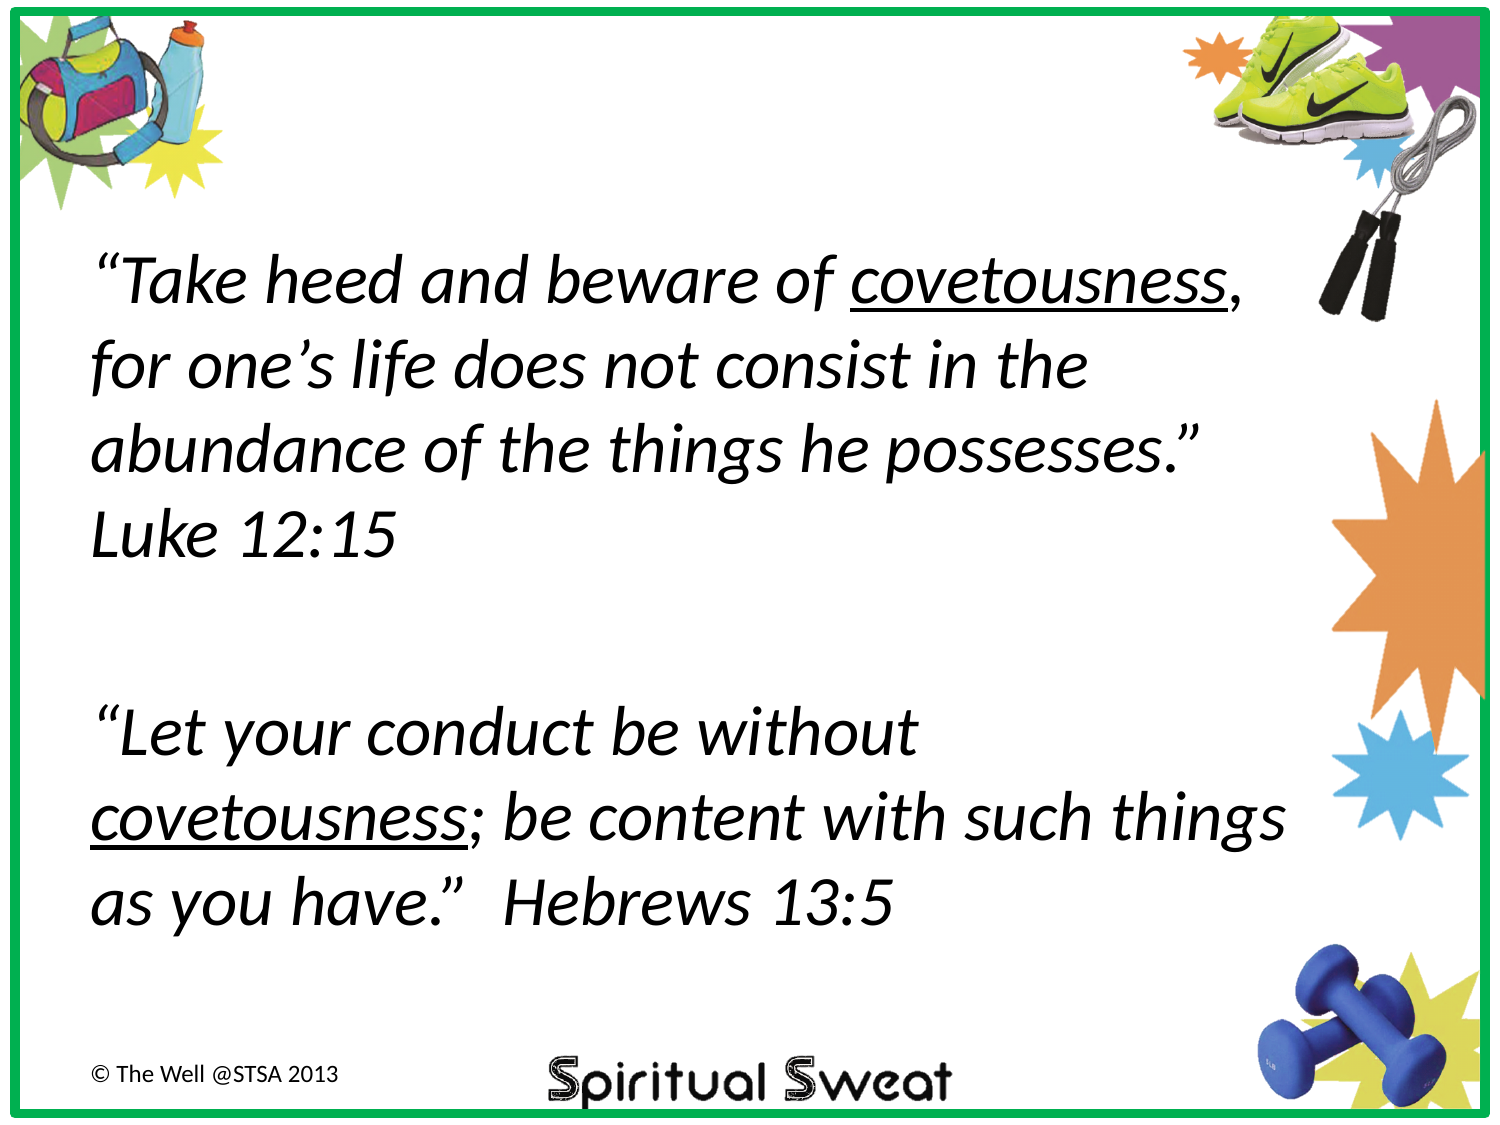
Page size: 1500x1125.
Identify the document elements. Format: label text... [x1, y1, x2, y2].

picture [1325, 388, 1494, 855]
picture [1256, 940, 1485, 1114]
picture [1178, 16, 1480, 325]
slide_number © The Well @STSA 2013 [75, 1042, 425, 1103]
picture [546, 1053, 954, 1109]
list “Take heed and beware of covetousness, for one’s life does not consist in the abundance of the things he possesses.” Luke 12:15 “Let your conduct be without covetousness; be content with such things as you have.” Hebrews 13:5 [75, 224, 1325, 1025]
picture [20, 16, 226, 213]
